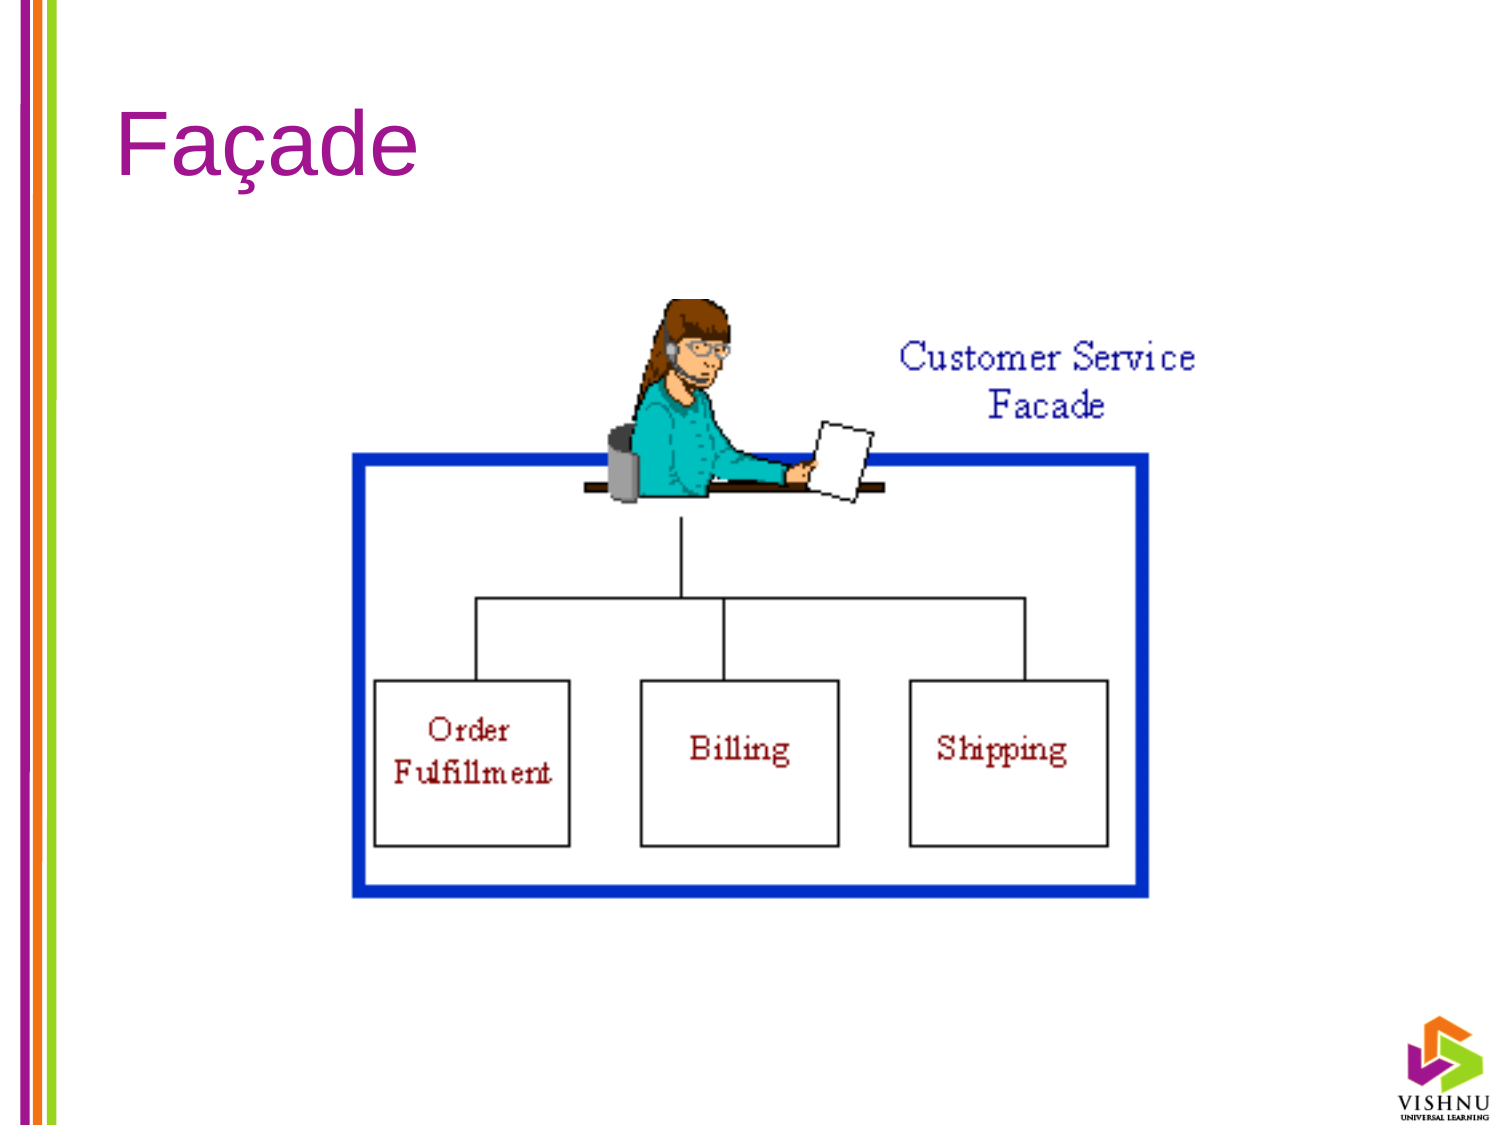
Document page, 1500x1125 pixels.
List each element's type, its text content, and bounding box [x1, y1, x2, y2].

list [337, 299, 1203, 908]
picture [1387, 1012, 1500, 1125]
title Façade [99, 45, 1425, 233]
